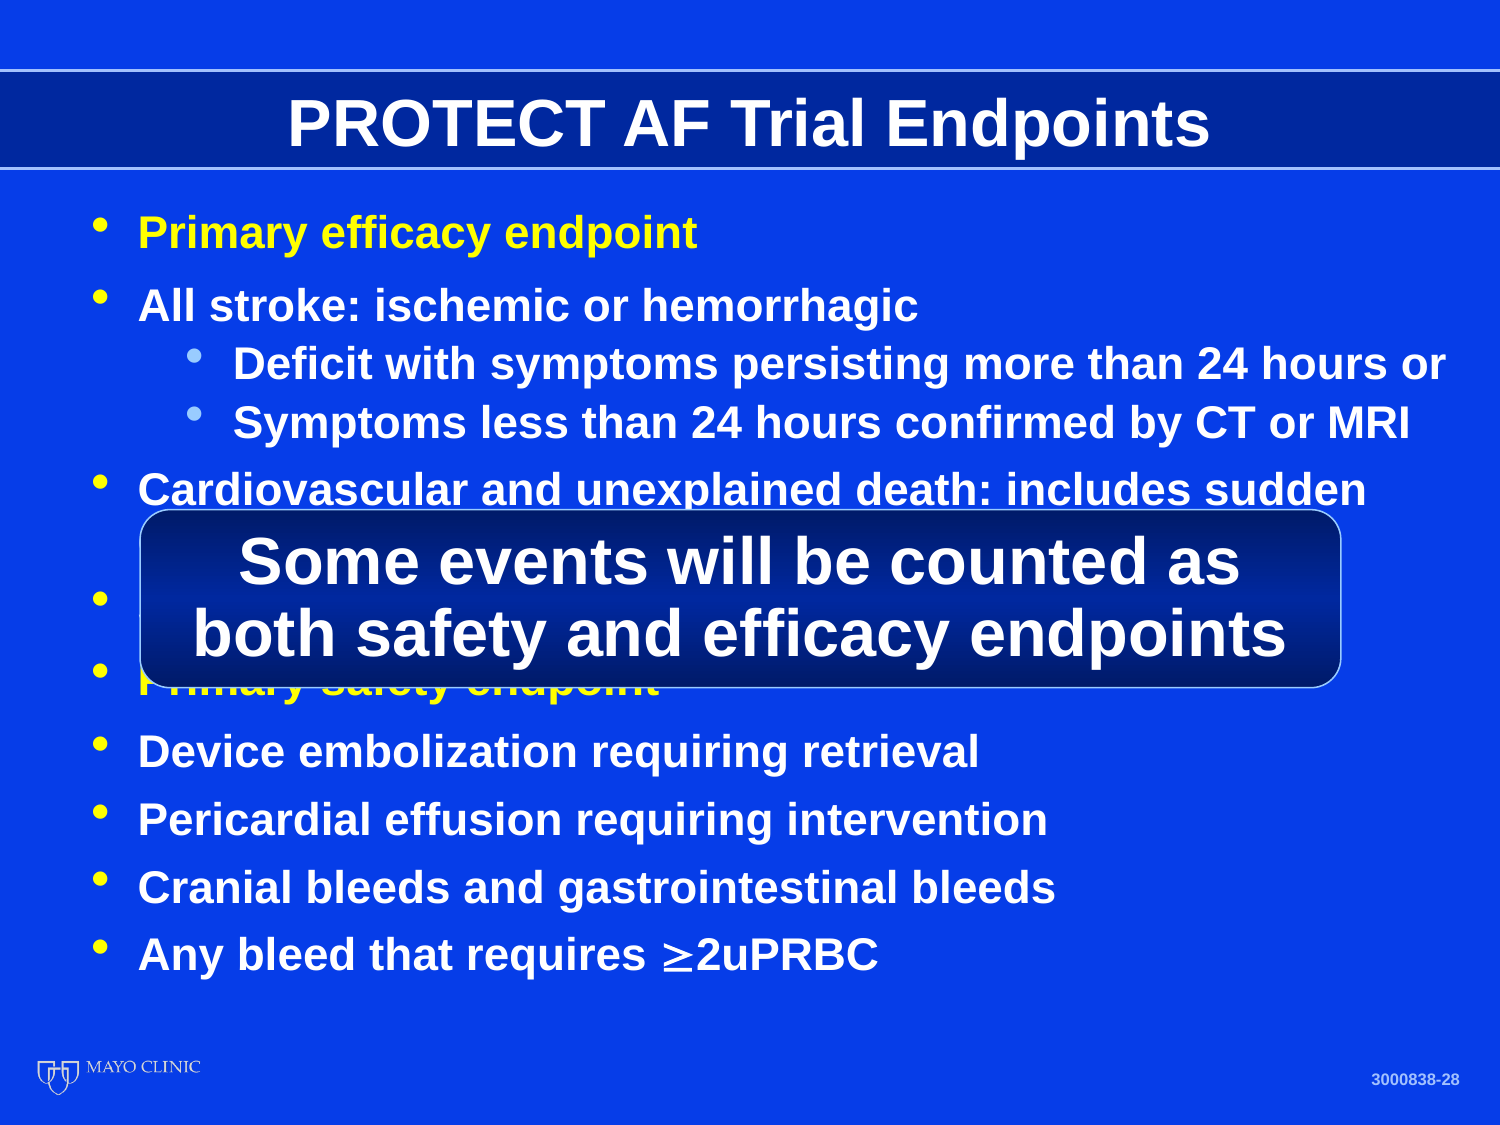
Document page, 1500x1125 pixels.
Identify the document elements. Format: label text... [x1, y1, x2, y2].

text_box Primary efficacy endpoint All stroke: ischemic or hemorrhagic Deficit with symptoms persisting more than 24 hours or Symptoms less than 24 hours confirmed by CT or MRI Cardiovascular and unexplained death: includes sudden death, MI, CVA, cardiac arrhythmia and heart failure Systemic embolization Primary safety endpoint Device embolization requiring retrieval Pericardial effusion requiring intervention Cranial bleeds and gastrointestinal bleeds Any bleed that requires 2uPRBC [74, 200, 1488, 990]
text_box Some events will be counted as both safety and efficacy endpoints [140, 509, 1341, 688]
text_box 3000838-28 [1356, 1061, 1475, 1096]
title PROTECT AF Trial Endpoints [0, 69, 1500, 170]
